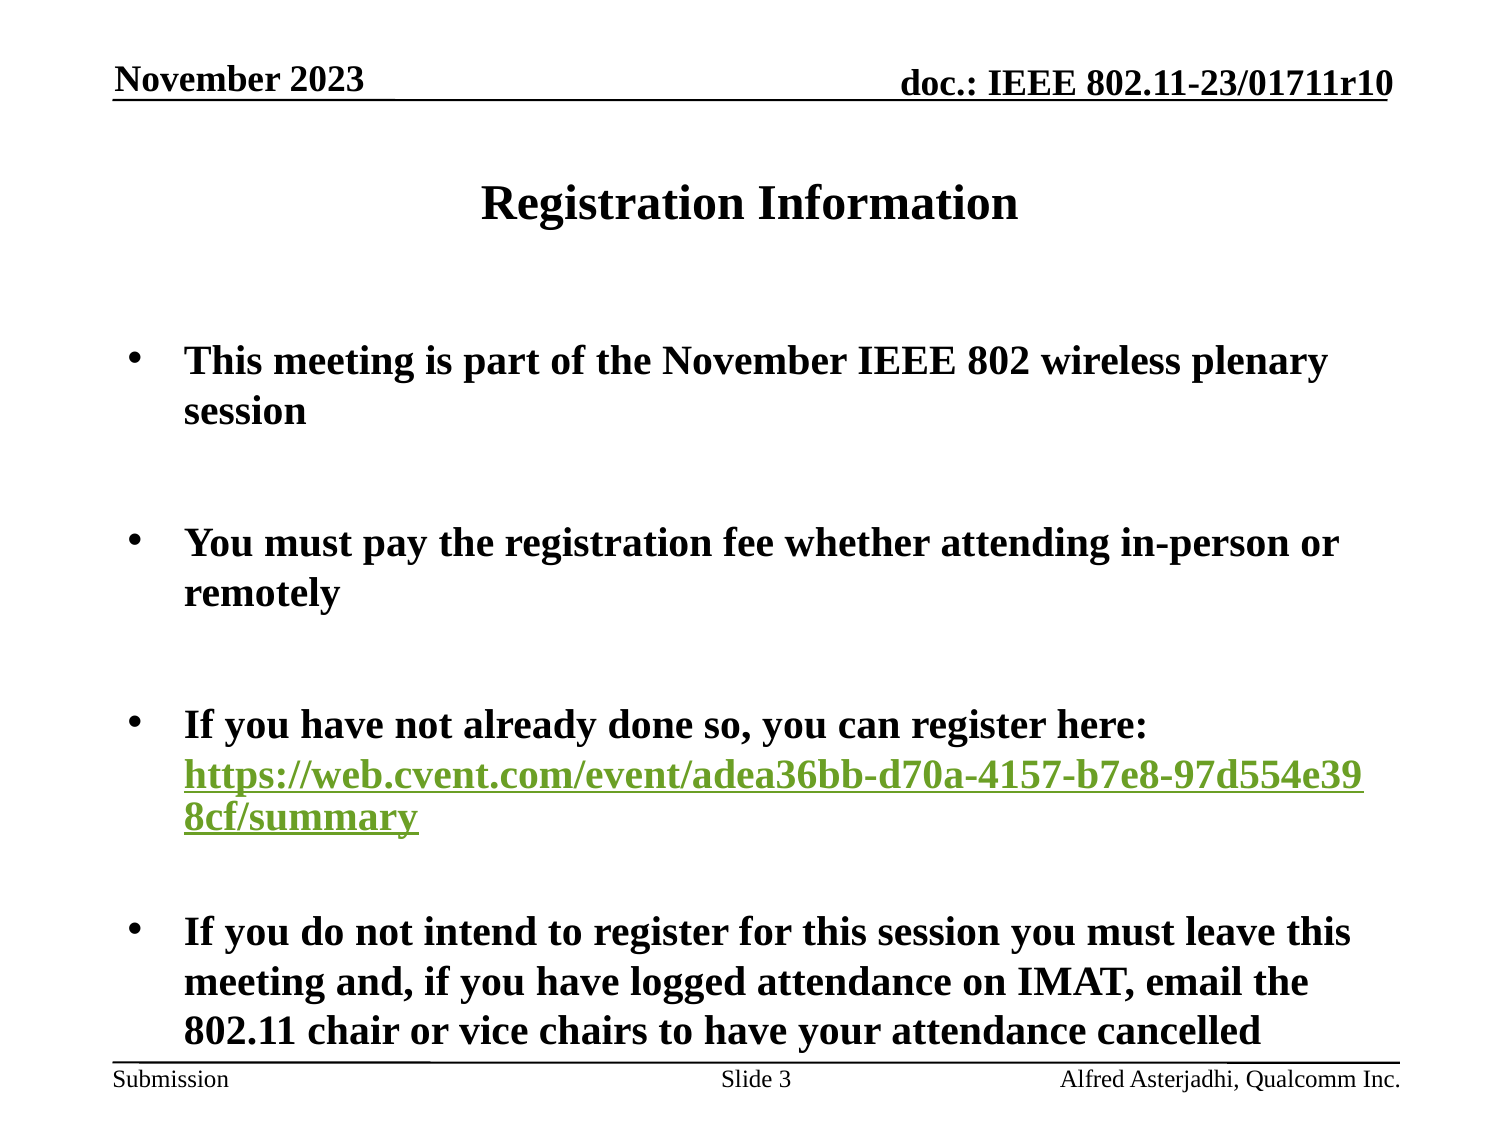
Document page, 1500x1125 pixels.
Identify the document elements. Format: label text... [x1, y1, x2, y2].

list This meeting is part of the November IEEE 802 wireless plenary session You must pay the registration fee whether attending in-person or remotely If you have not already done so, you can register here: https://web.cvent.com/event/adea36bb-d70a-4157-b7e8-97d554e398cf/summary If you do not intend to register for this session you must leave this meeting and, if you have logged attendance on IMAT, email the 802.11 chair or vice chairs to have your attendance cancelled [112, 324, 1388, 1063]
footer Alfred Asterjadhi, Qualcomm Inc. [878, 1061, 1402, 1093]
slide_number Slide 3 [712, 1061, 800, 1123]
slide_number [114, 54, 423, 100]
title Registration Information [112, 112, 1388, 288]
